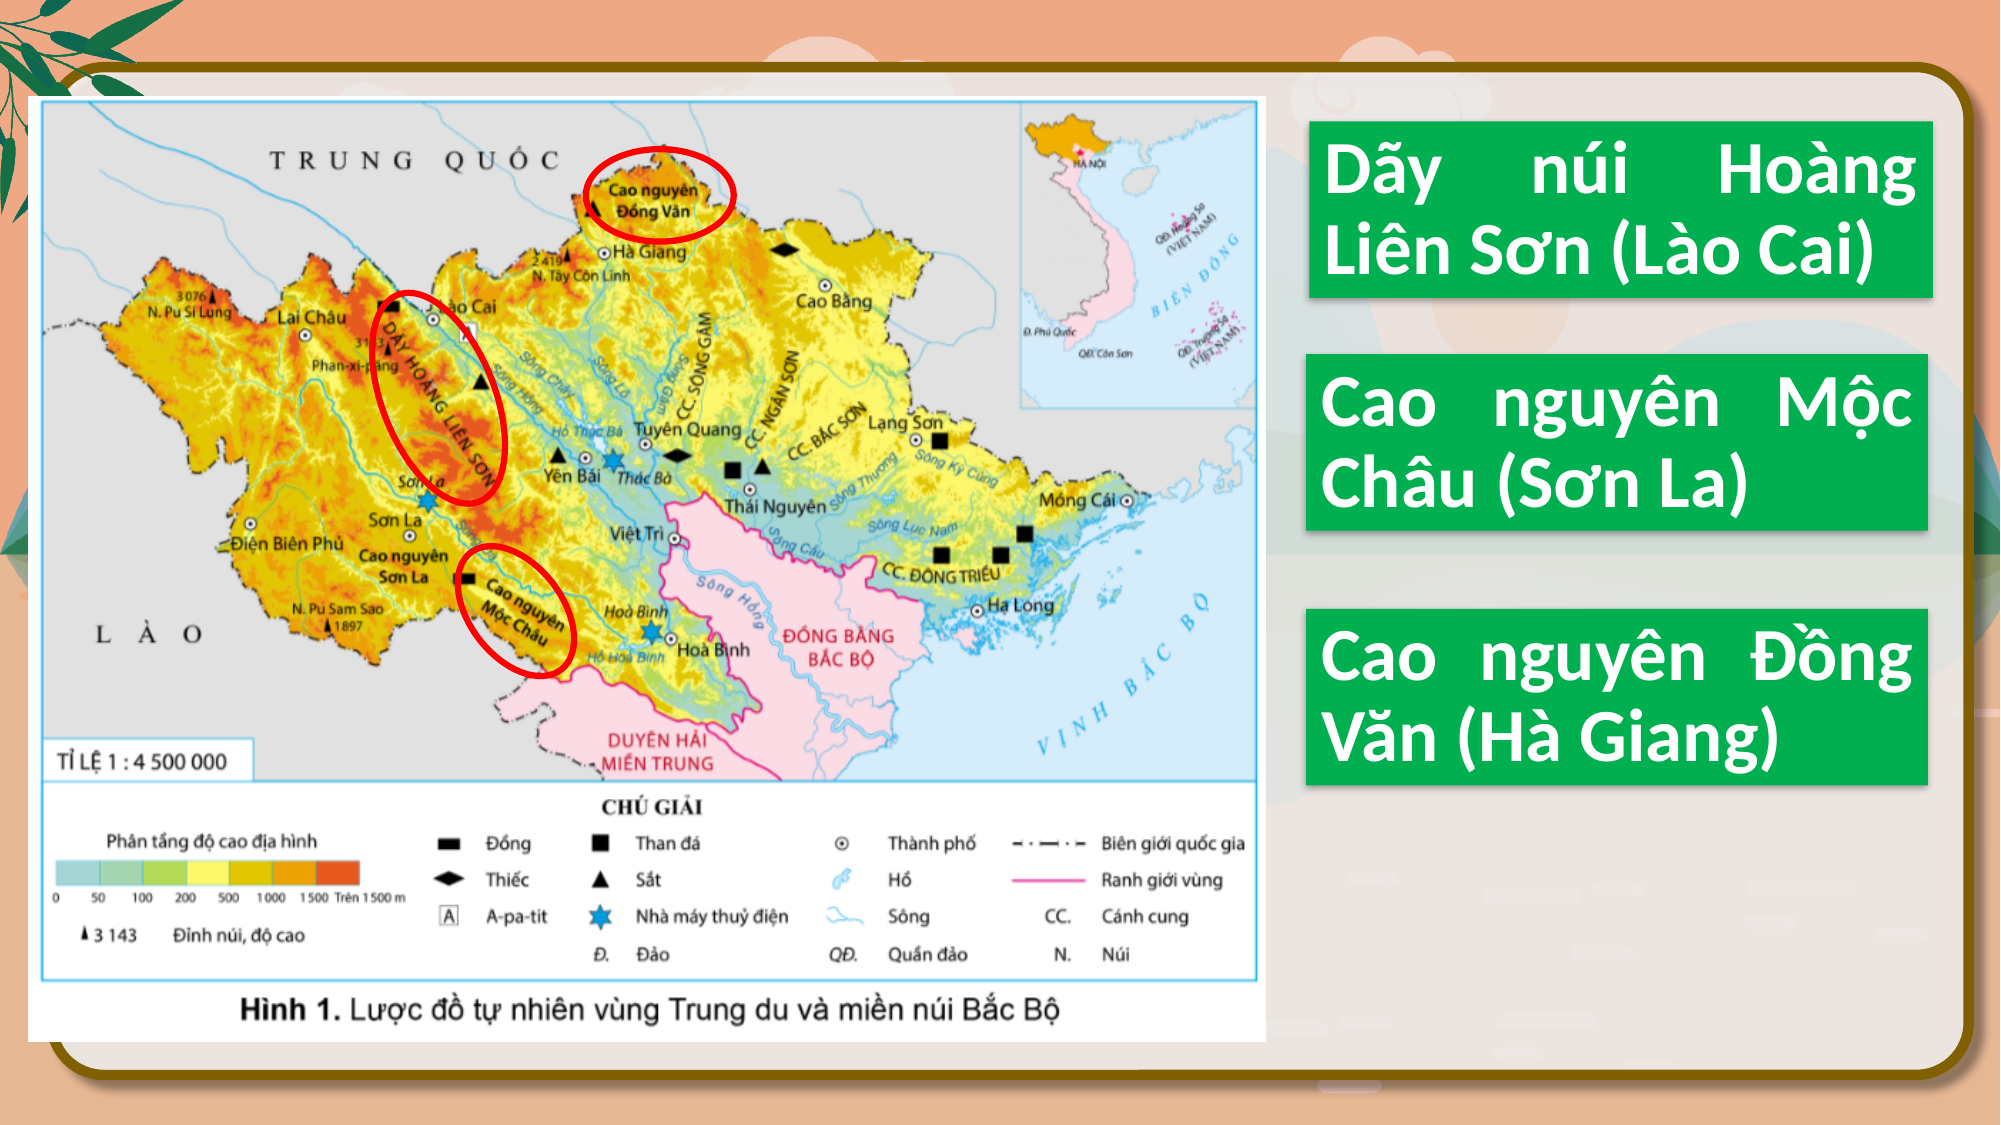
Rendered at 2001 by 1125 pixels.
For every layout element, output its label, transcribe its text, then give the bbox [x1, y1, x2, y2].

text_box Dãy núi Hoàng Liên Sơn (Lào Cai) [1309, 121, 1933, 298]
picture [0, 0, 2000, 1125]
text_box Cao nguyên Đồng Văn (Hà Giang) [1306, 608, 1928, 786]
text_box Cao nguyên Mộc Châu (Sơn La) [1306, 354, 1928, 531]
